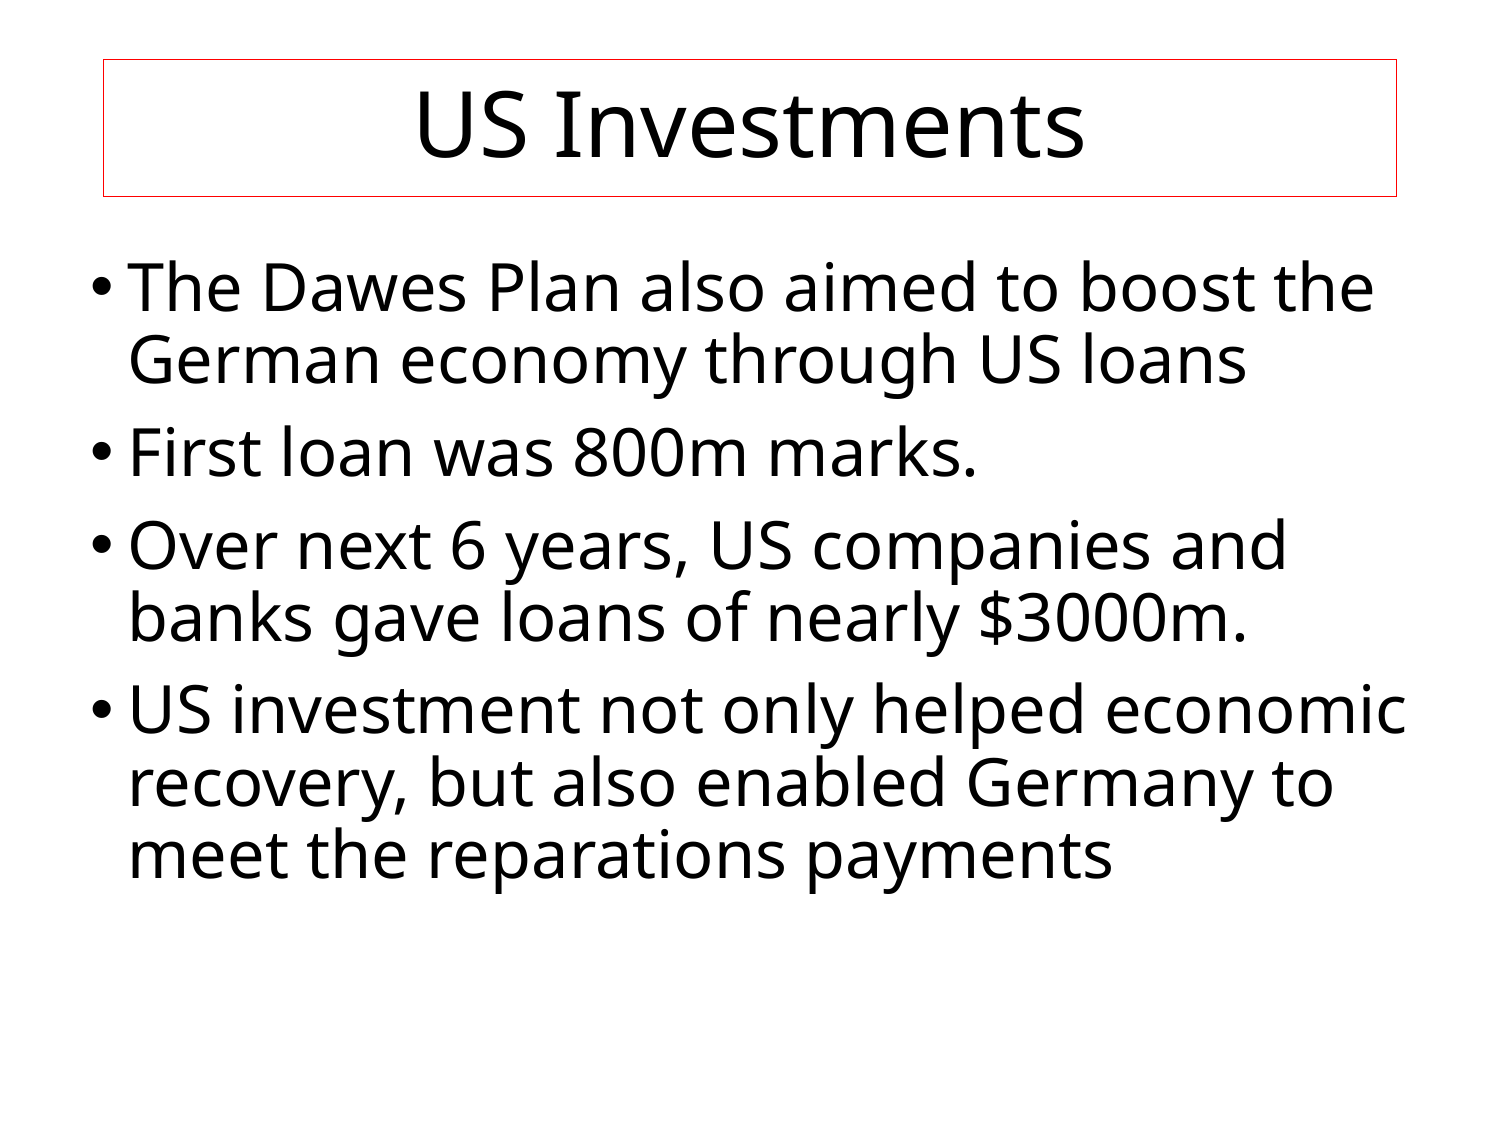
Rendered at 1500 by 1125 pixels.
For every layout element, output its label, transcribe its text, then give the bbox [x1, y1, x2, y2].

title US Investments [103, 59, 1397, 197]
list The Dawes Plan also aimed to boost the German economy through US loans First loan was 800m marks. Over next 6 years, US companies and banks gave loans of nearly $3000m. US investment not only helped economic recovery, but also enabled Germany to meet the reparations payments [75, 246, 1425, 1071]
